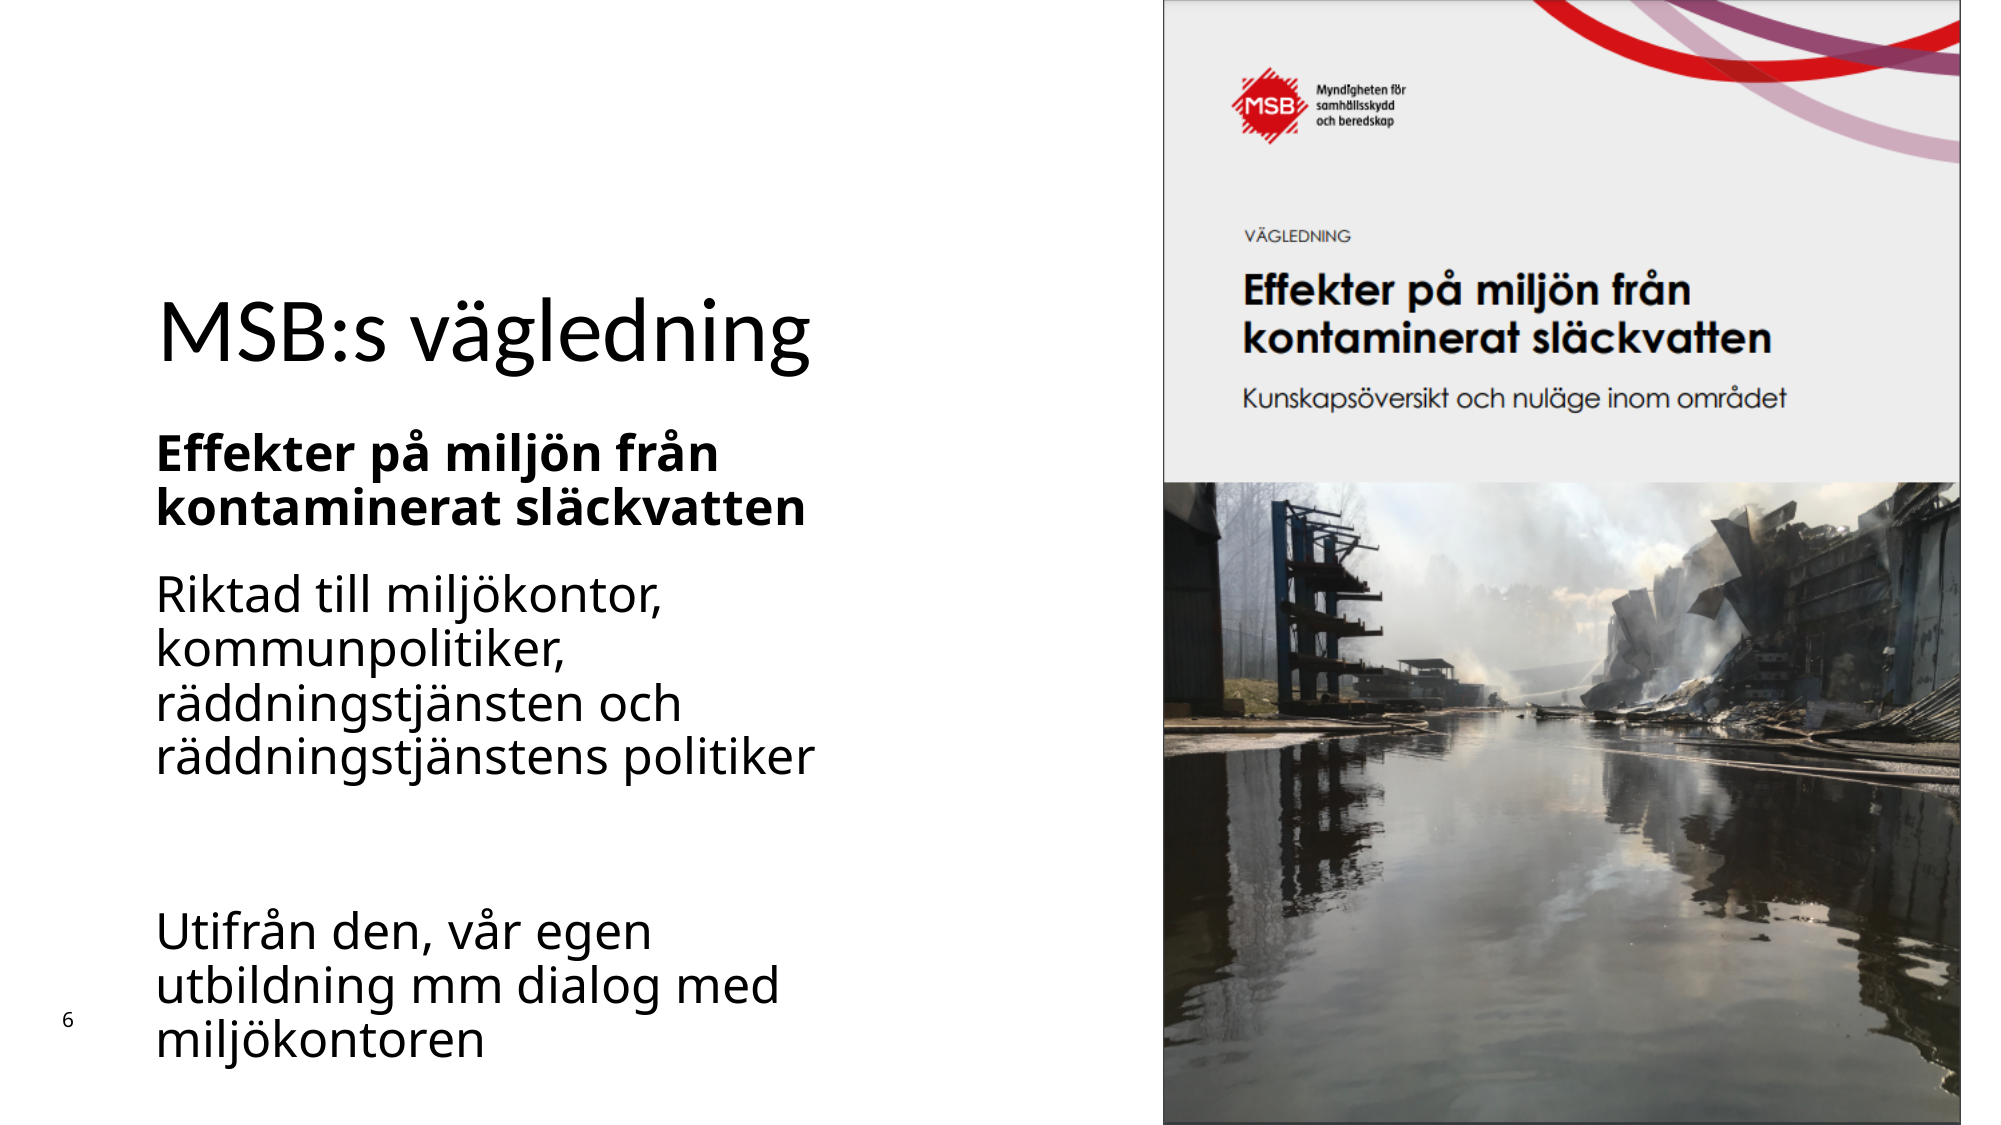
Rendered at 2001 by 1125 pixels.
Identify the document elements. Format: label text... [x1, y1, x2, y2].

picture [1163, 0, 1961, 1125]
list Effekter på miljön från kontaminerat släckvatten Riktad till miljökontor, kommunpolitiker, räddningstjänsten och räddningstjänstens politiker Utifrån den, vår egen utbildning mm dialog med miljökontoren [155, 428, 836, 923]
slide_number 6 [62, 1006, 370, 1065]
title MSB:s vägledning [157, 164, 837, 382]
